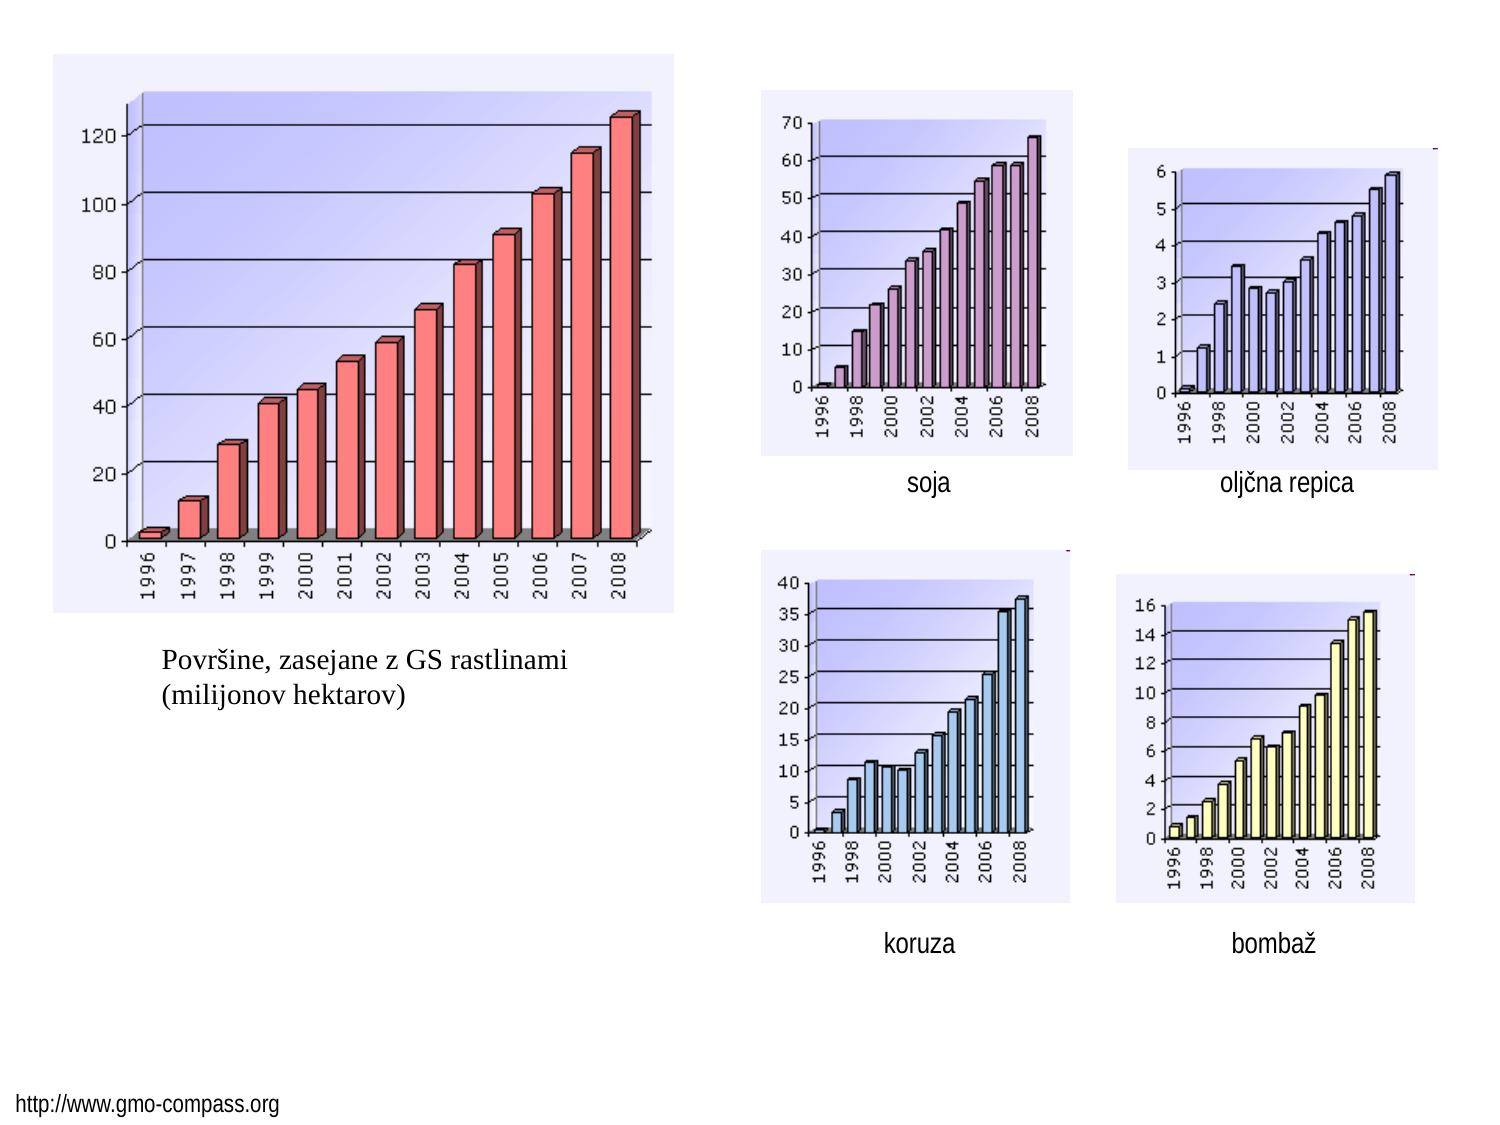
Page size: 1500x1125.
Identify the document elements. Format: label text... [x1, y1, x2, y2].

text_box soja oljčna repica [892, 455, 1370, 506]
picture [1115, 573, 1415, 903]
text_box koruza bombaž [868, 916, 1333, 967]
picture [761, 89, 1073, 456]
text_box Površine, zasejane z GS rastlinami (milijonov hektarov) [146, 633, 591, 718]
picture [761, 550, 1070, 903]
picture [1127, 148, 1438, 470]
text_box http://www.gmo-compass.org [0, 1079, 296, 1125]
picture [52, 54, 674, 613]
